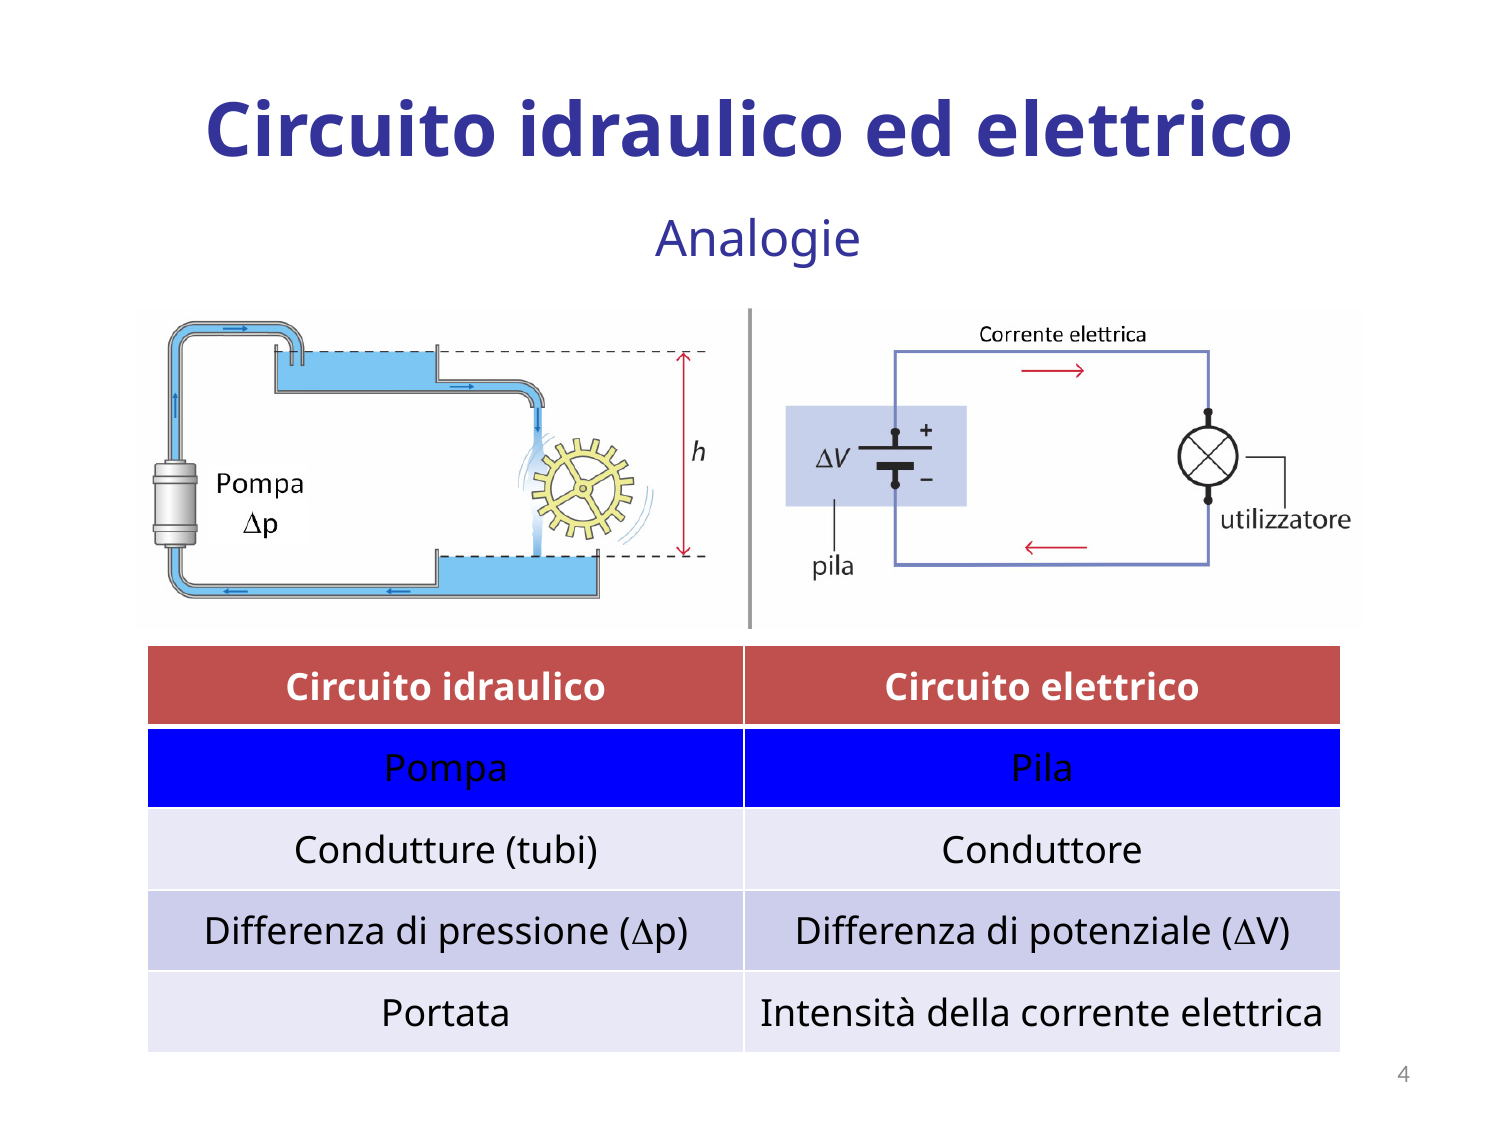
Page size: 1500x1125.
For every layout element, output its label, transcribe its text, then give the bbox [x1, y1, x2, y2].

table_cell Condutture (tubi) [148, 809, 743, 889]
table_cell Pila [745, 729, 1340, 807]
table_cell Conduttore [745, 809, 1340, 889]
table_cell Differenza di pressione (p) [148, 891, 743, 970]
table_header Circuito elettrico [745, 646, 1340, 724]
table_cell Differenza di potenziale (V) [745, 891, 1340, 970]
title Circuito idraulico ed elettrico [75, 45, 1425, 209]
slide_number 4 [1074, 1042, 1425, 1103]
list Analogie [584, 208, 880, 279]
picture [111, 290, 1363, 629]
table_cell Pompa [148, 729, 743, 807]
table_cell Portata [148, 972, 743, 1052]
table_header Circuito idraulico [148, 646, 743, 724]
table_cell Intensità della corrente elettrica [745, 972, 1340, 1052]
